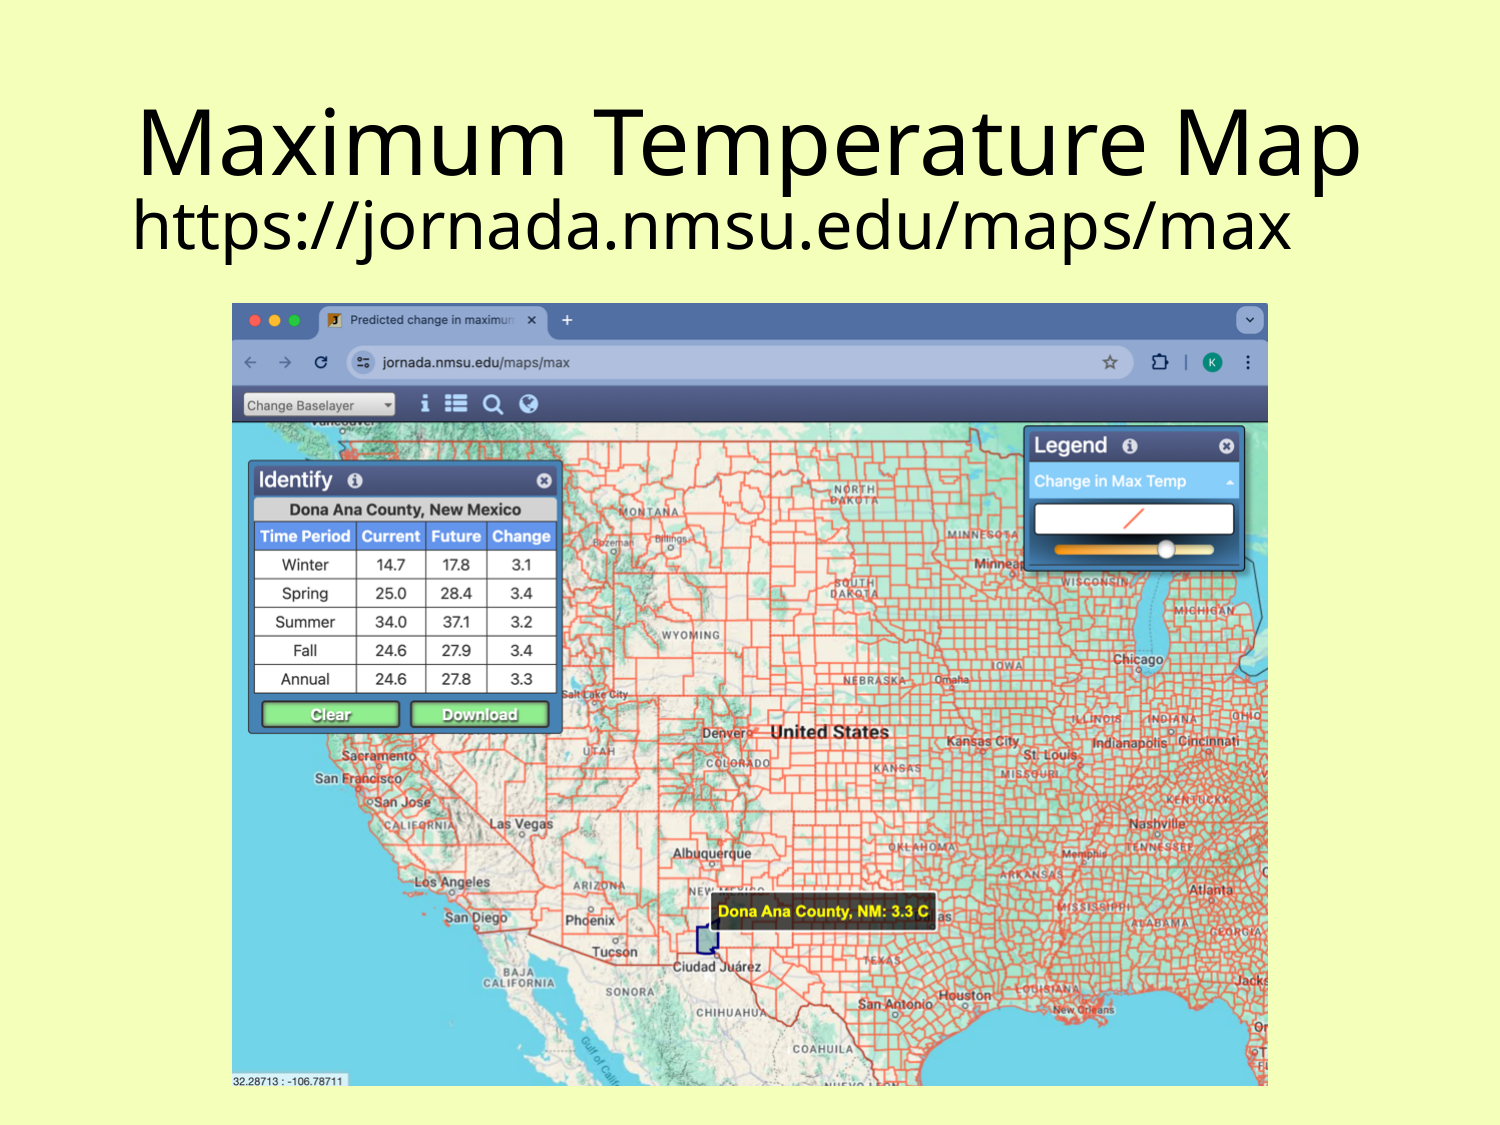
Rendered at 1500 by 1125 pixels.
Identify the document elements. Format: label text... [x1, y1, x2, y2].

picture [232, 303, 1268, 1087]
title Maximum Temperature Map [75, 45, 1425, 233]
list https://jornada.nmsu.edu/maps/max [37, 174, 1388, 918]
